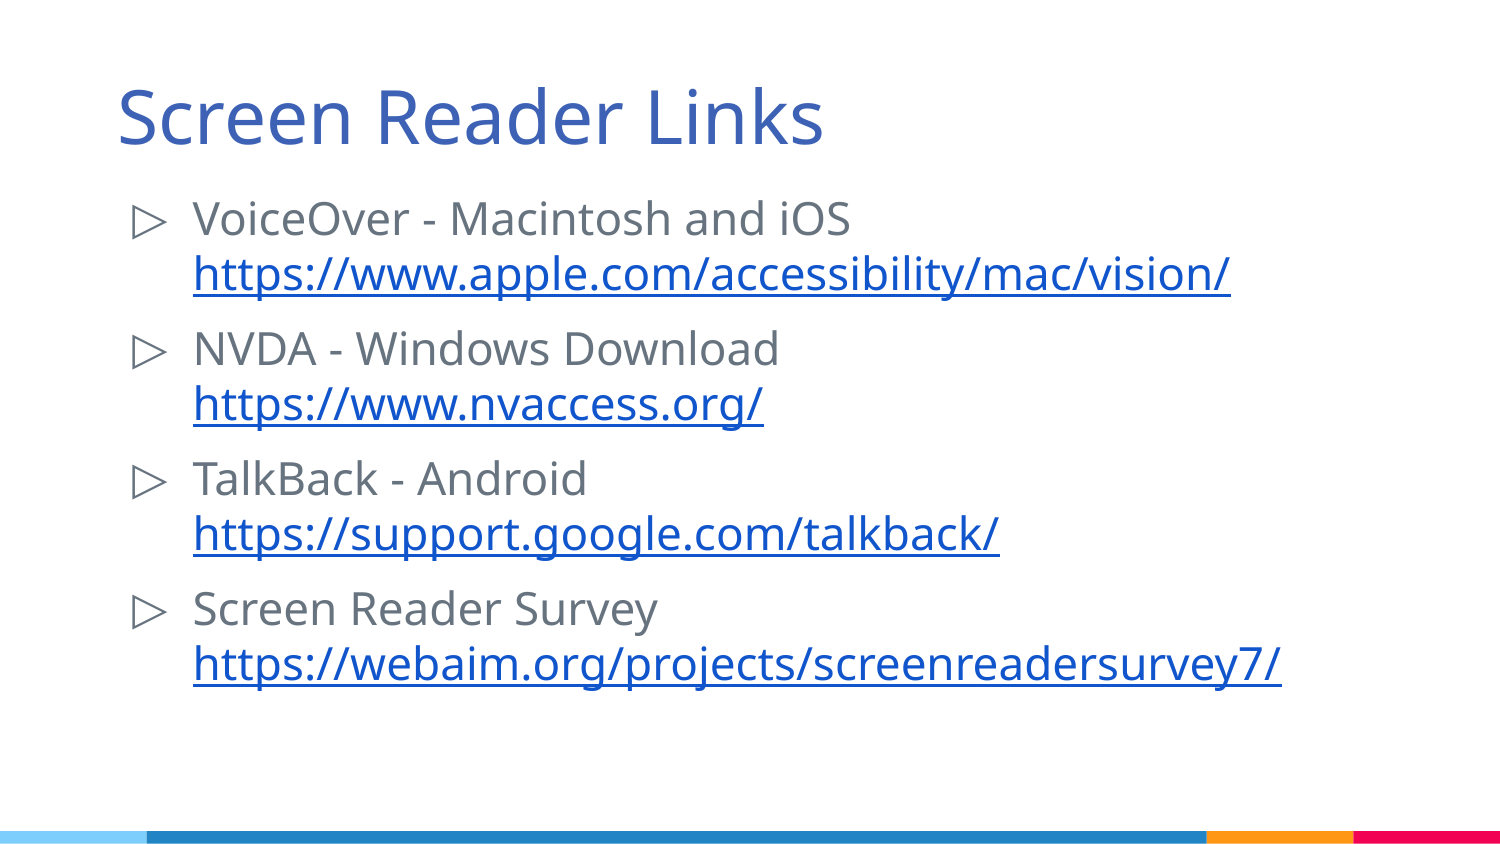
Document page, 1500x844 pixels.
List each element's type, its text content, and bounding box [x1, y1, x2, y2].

list VoiceOver - Macintosh and iOS https://www.apple.com/accessibility/mac/vision/ NVDA - Windows Download https://www.nvaccess.org/ TalkBack - Android https://support.google.com/talkback/ Screen Reader Survey https://webaim.org/projects/screenreadersurvey7/ [102, 174, 1398, 758]
title Screen Reader Links [102, 33, 1163, 175]
